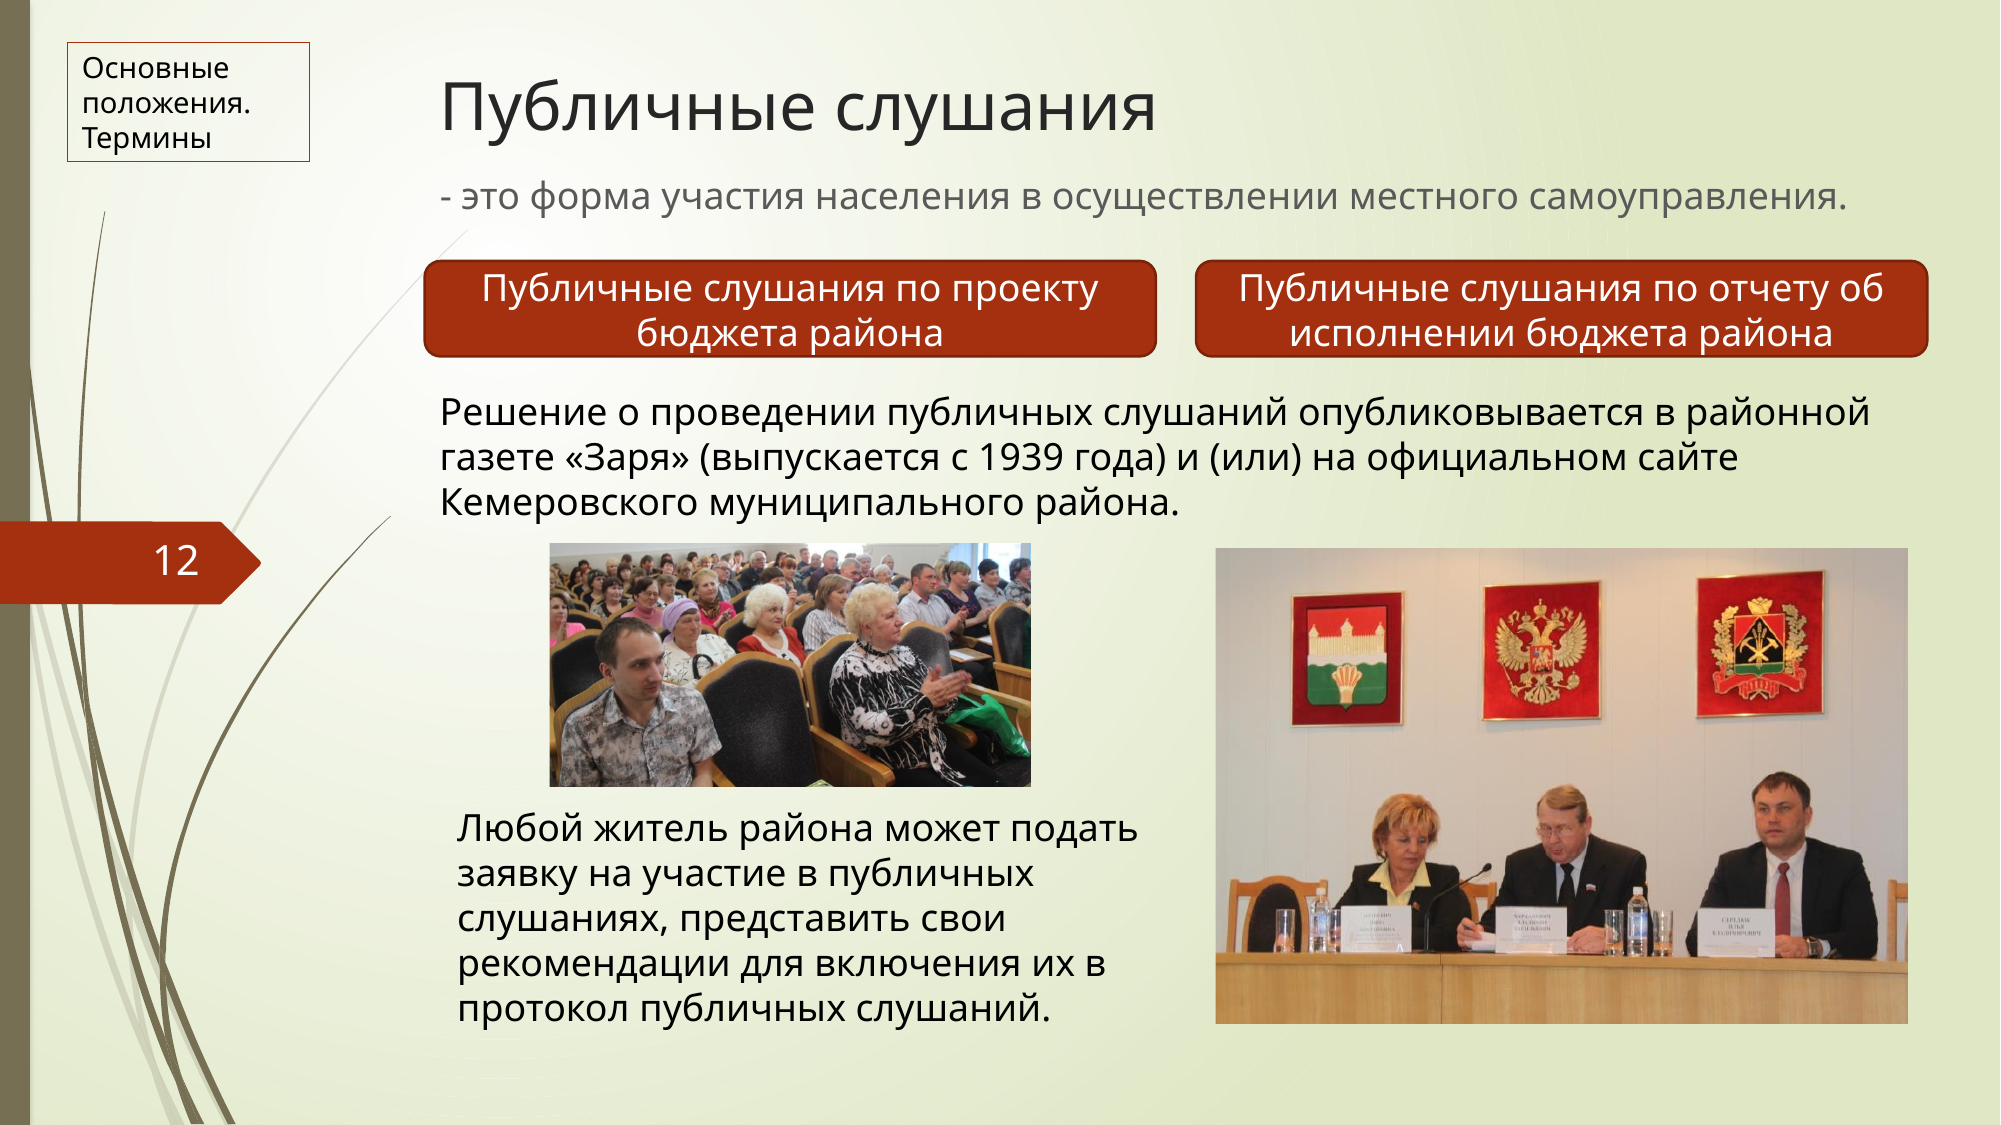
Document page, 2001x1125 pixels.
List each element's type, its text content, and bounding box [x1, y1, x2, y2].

text_box Публичные слушания по отчету об исполнении бюджета района [1194, 259, 1929, 358]
text_box Любой житель района может подать заявку на участие в публичных слушаниях, представить свои рекомендации для включения их в протокол публичных слушаний. [442, 796, 1197, 1037]
text_box Основные положения. Термины [67, 42, 310, 162]
title Публичные слушания [424, 49, 1888, 157]
list - это форма участия населения в осуществлении местного самоуправления. [424, 157, 1968, 231]
text_box Решение о проведении публичных слушаний опубликовывается в районной газете «Заря» (выпускается с 1939 года) и (или) на официальном сайте Кемеровского муниципального района. [424, 380, 1928, 531]
slide_number 12 [87, 532, 216, 592]
picture [549, 542, 1032, 787]
picture [1215, 548, 1909, 1024]
text_box Публичные слушания по проекту бюджета района [423, 259, 1158, 358]
